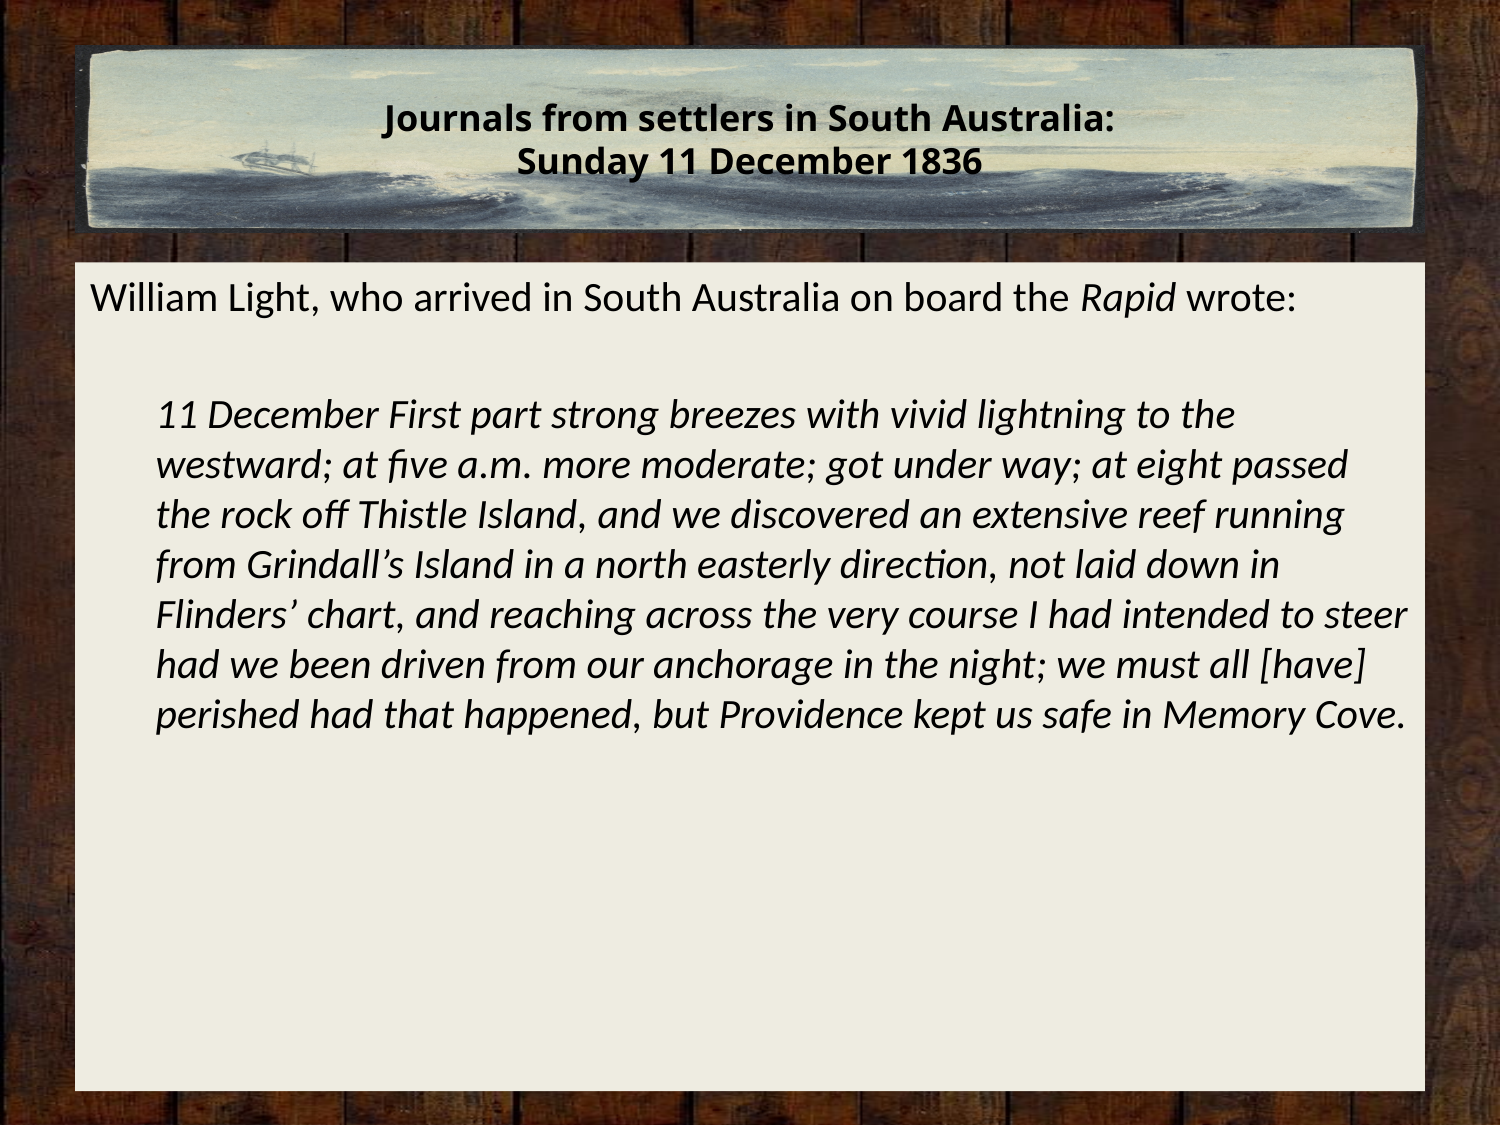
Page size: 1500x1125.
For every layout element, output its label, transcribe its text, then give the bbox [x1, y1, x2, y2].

list William Light, who arrived in South Australia on board the Rapid wrote: 11 December First part strong breezes with vivid lightning to the westward; at five a.m. more moderate; got under way; at eight passed the rock off Thistle Island, and we discovered an extensive reef running from Grindall’s Island in a north easterly direction, not laid down in Flinders’ chart, and reaching across the very course I had intended to steer had we been driven from our anchorage in the night; we must all [have] perished had that happened, but Providence kept us safe in Memory Cove. [75, 262, 1425, 1092]
title Journals from settlers in South Australia: Sunday 11 December 1836 [75, 45, 1425, 233]
picture [0, 0, 1500, 1125]
